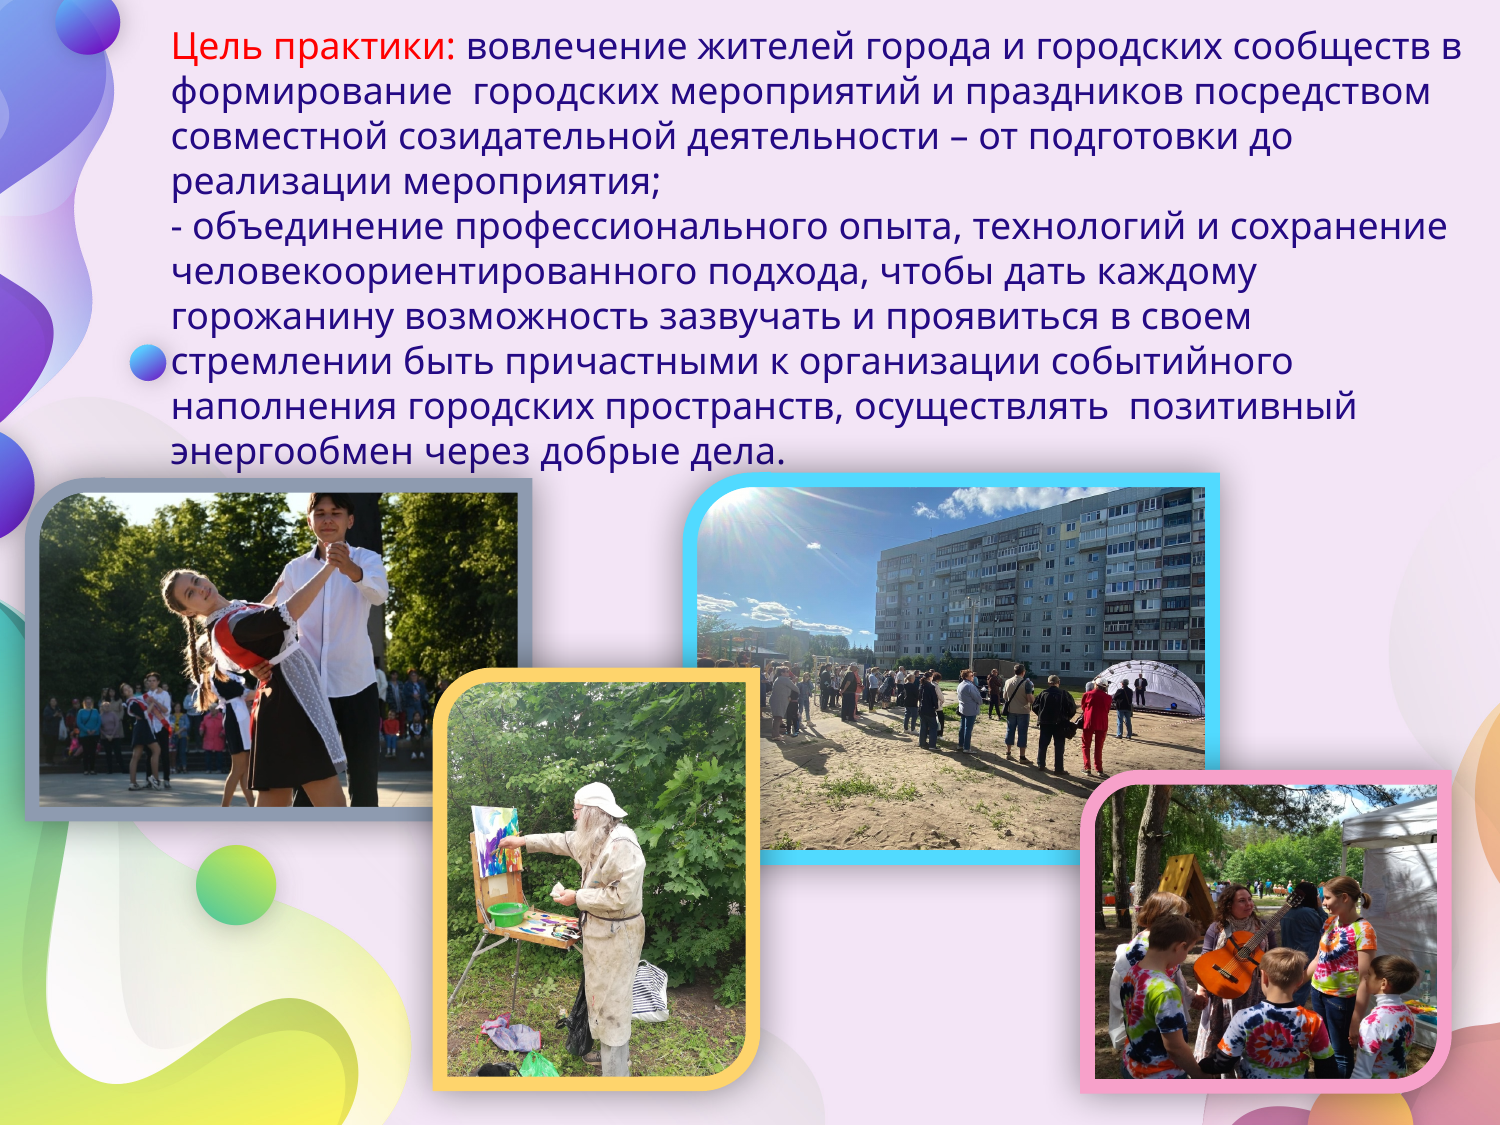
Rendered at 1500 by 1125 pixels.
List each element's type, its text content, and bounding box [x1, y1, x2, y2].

title Цель практики: вовлечение жителей города и городских сообществ в формирование городских мероприятий и праздников посредством совместной созидательной деятельности – от подготовки до реализации мероприятия; - объединение профессионального опыта, технологий и сохранение человекоориентированного подхода, чтобы дать каждому горожанину возможность зазвучать и проявиться в своем стремлении быть причастными к организации событийного наполнения городских пространств, осуществлять позитивный энергообмен через добрые дела. [155, 31, 1500, 463]
picture [0, 0, 1500, 1125]
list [439, 674, 753, 1084]
